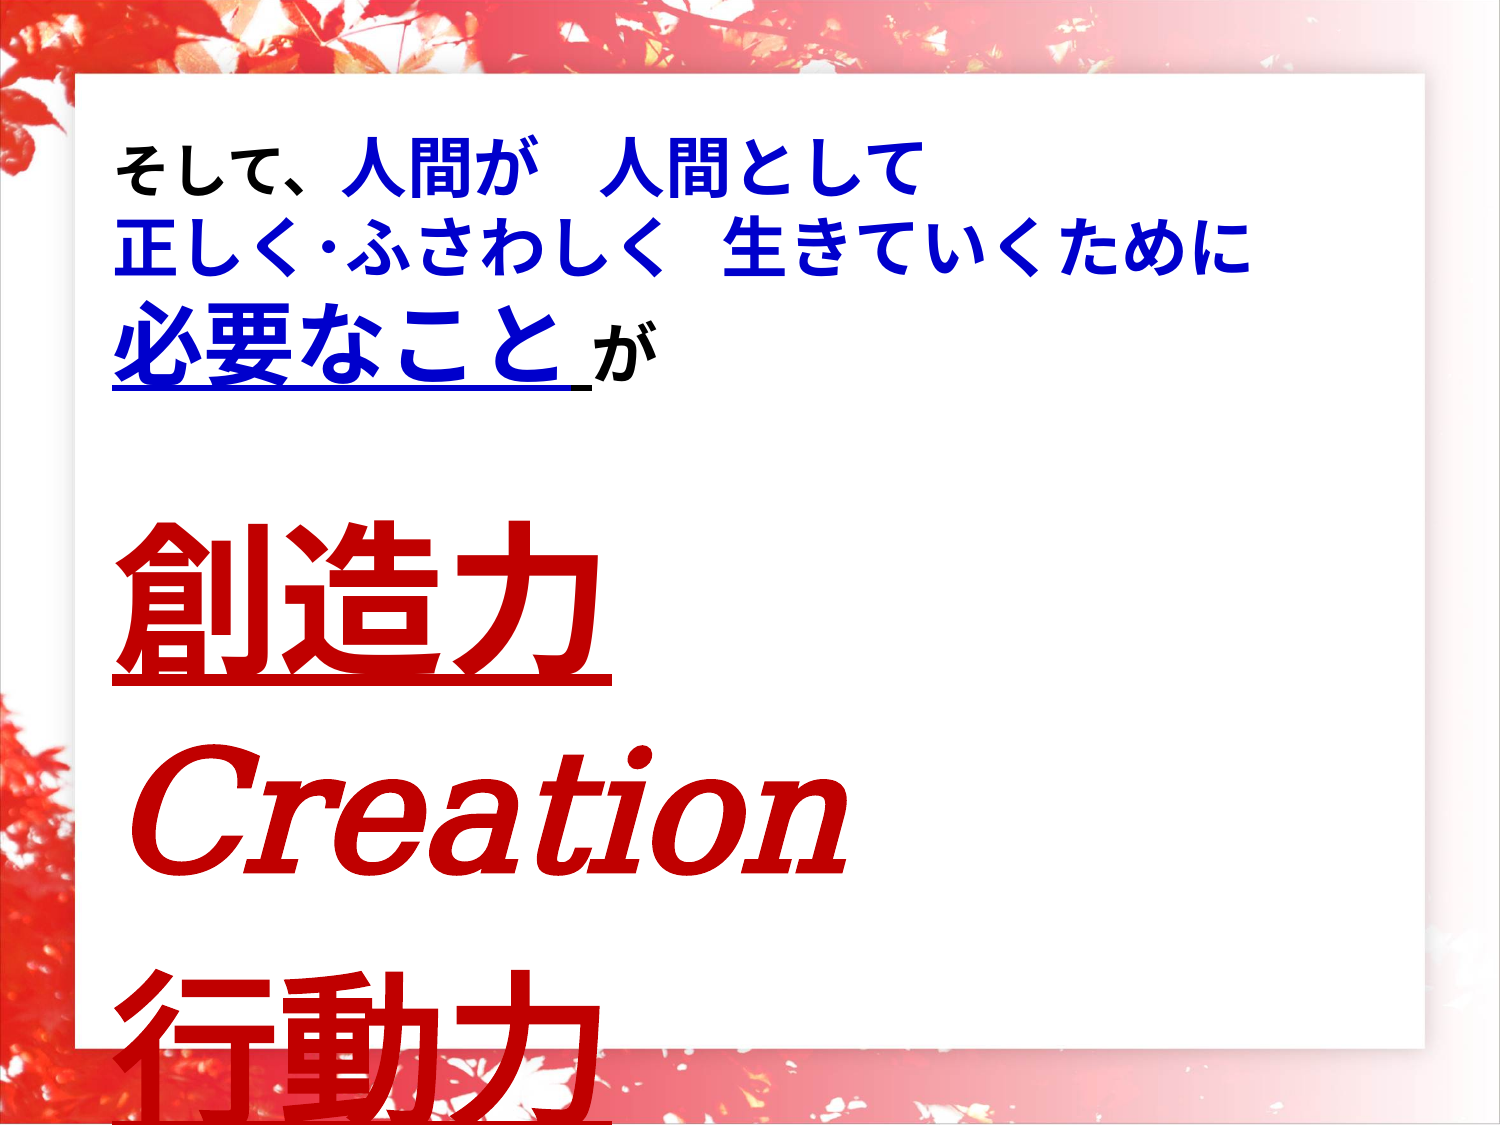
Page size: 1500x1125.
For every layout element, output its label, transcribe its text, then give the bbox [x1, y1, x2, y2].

picture [0, 0, 1500, 1125]
title そして、人間が 人間として 正しく･ふさわしく 生きていくために 必要なこと が [97, 42, 1400, 480]
list 創造力 Creation 行動力 Energy [97, 479, 1376, 1000]
